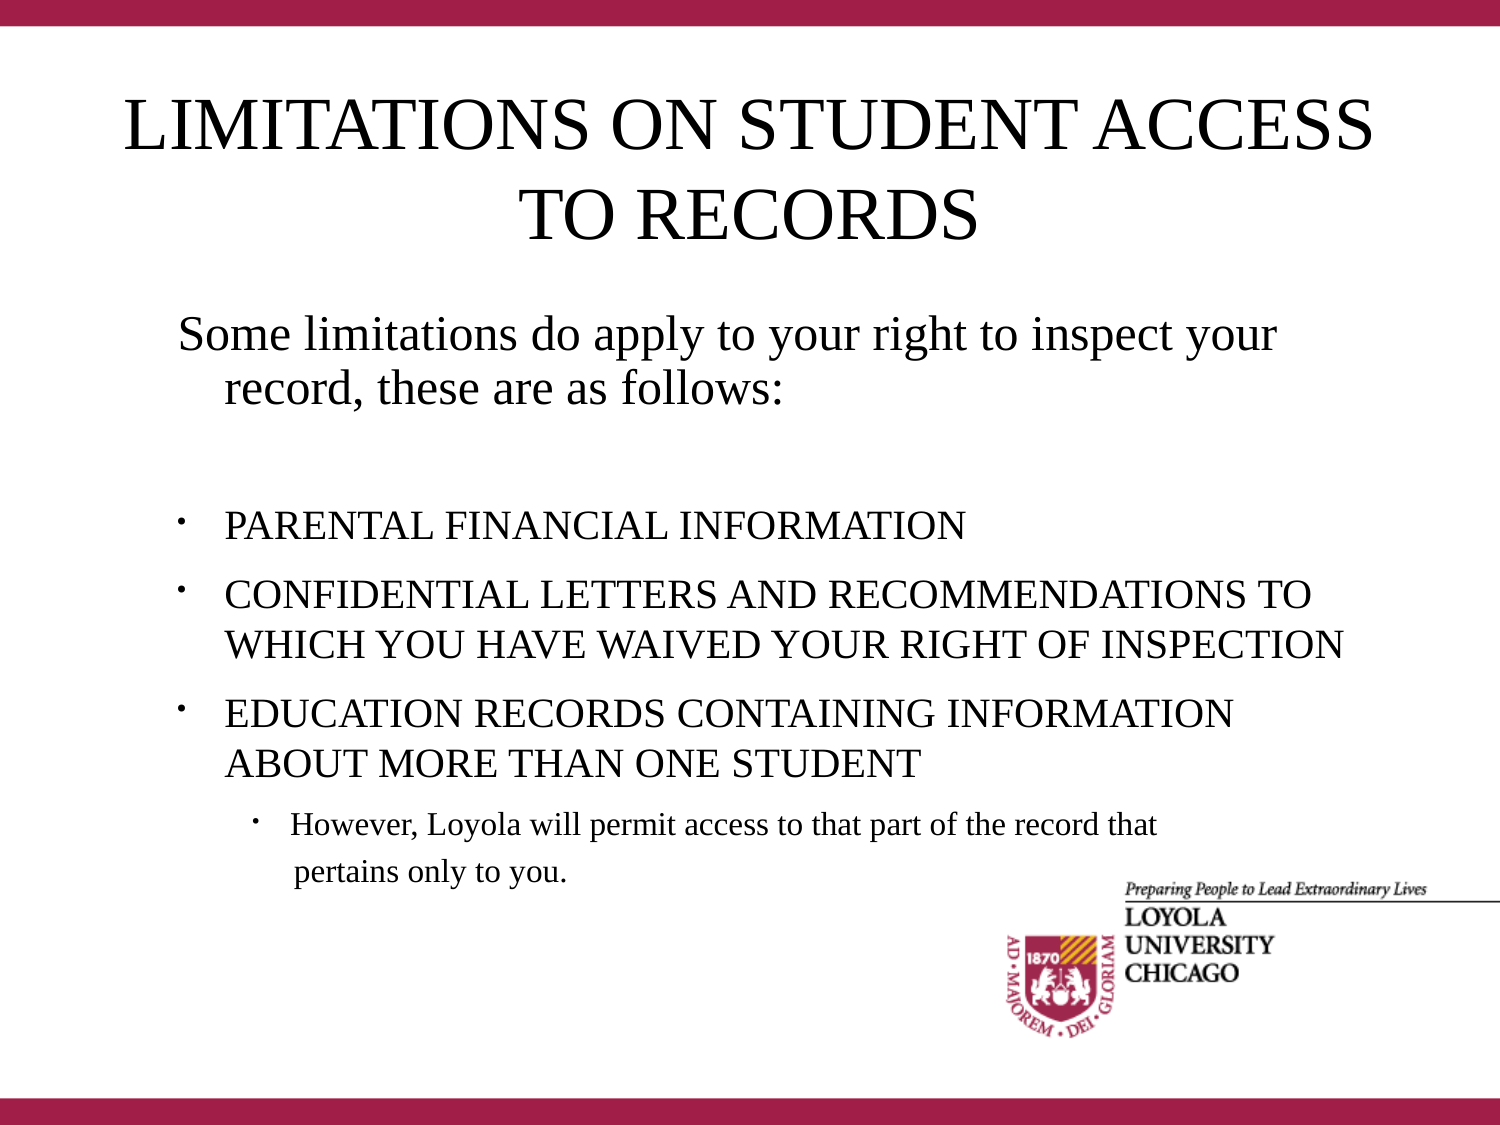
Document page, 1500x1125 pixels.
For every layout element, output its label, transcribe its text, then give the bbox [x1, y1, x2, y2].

title LIMITATIONS ON STUDENT ACCESS TO RECORDS [75, 12, 1425, 263]
text_box [87, 275, 1463, 1013]
picture [0, 0, 1500, 1125]
text_box Some limitations do apply to your right to inspect your record, these are as follows: PARENTAL FINANCIAL INFORMATION CONFIDENTIAL LETTERS AND RECOMMENDATIONS TO WHICH YOU HAVE WAIVED YOUR RIGHT OF INSPECTION EDUCATION RECORDS CONTAINING INFORMATION ABOUT MORE THAN ONE STUDENT However, Loyola will permit access to that part of the record that pertains only to you. [87, 299, 1375, 950]
